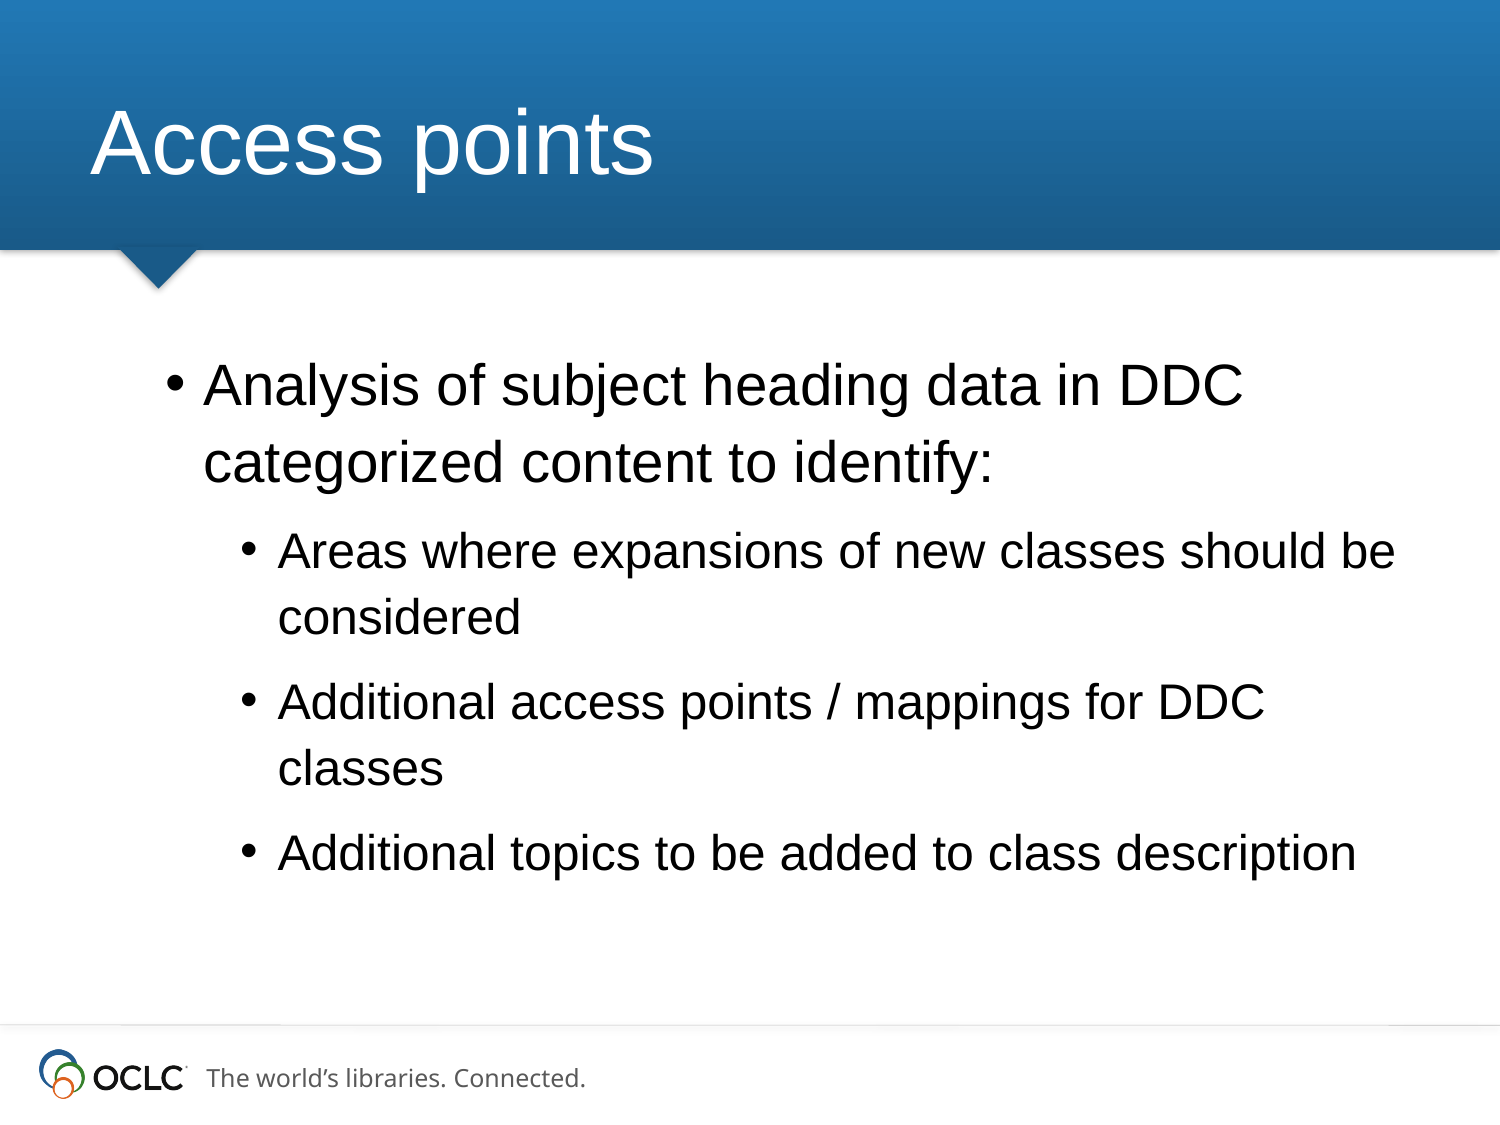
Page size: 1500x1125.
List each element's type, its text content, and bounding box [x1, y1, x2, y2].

picture [39, 1049, 188, 1099]
title Access points [74, 62, 1426, 213]
list Analysis of subject heading data in DDC categorized content to identify: Areas where expansions of new classes should be considered Additional access points / mappings for DDC classes Additional topics to be added to class description [74, 332, 1426, 1026]
